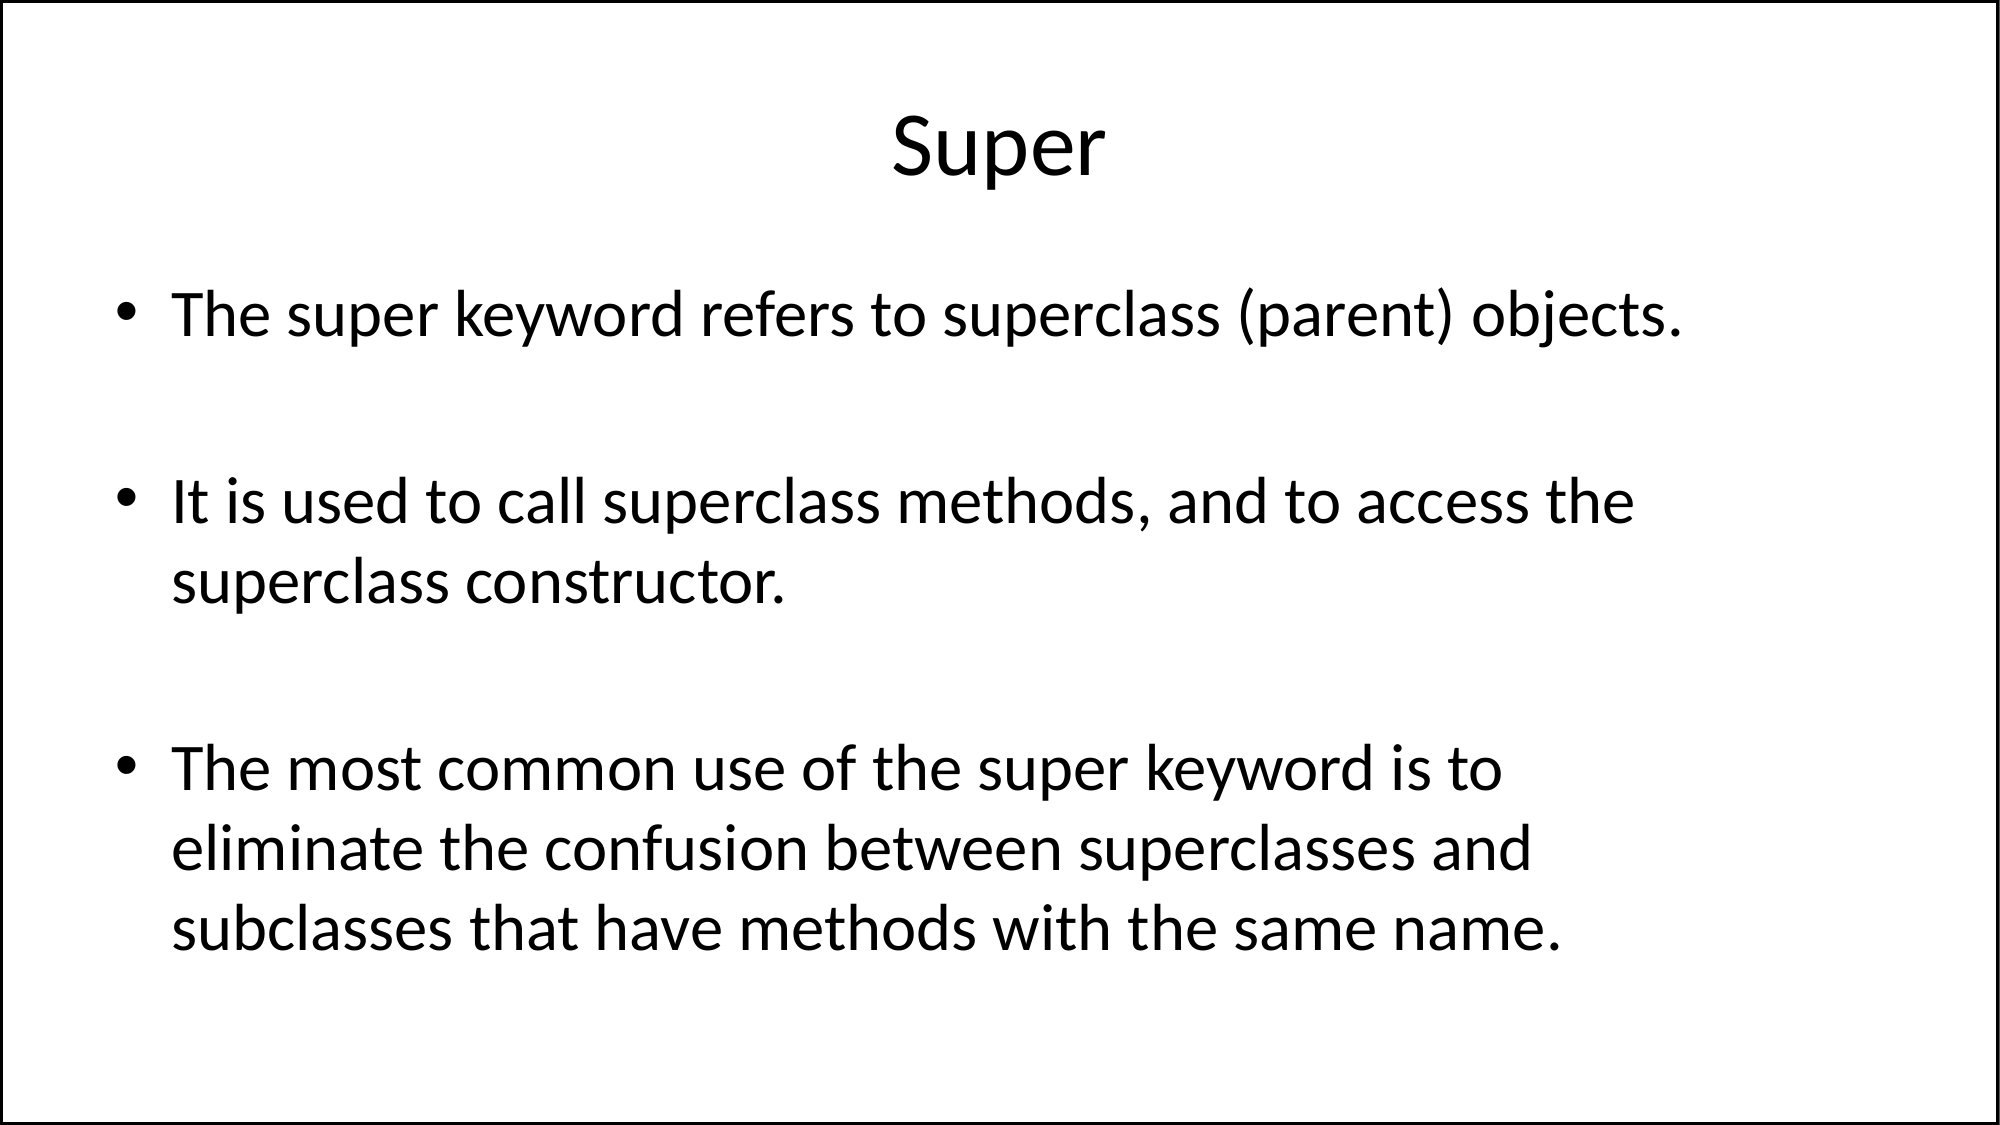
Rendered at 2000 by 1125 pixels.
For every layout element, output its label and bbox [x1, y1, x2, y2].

text_box [0, 0, 2000, 1125]
